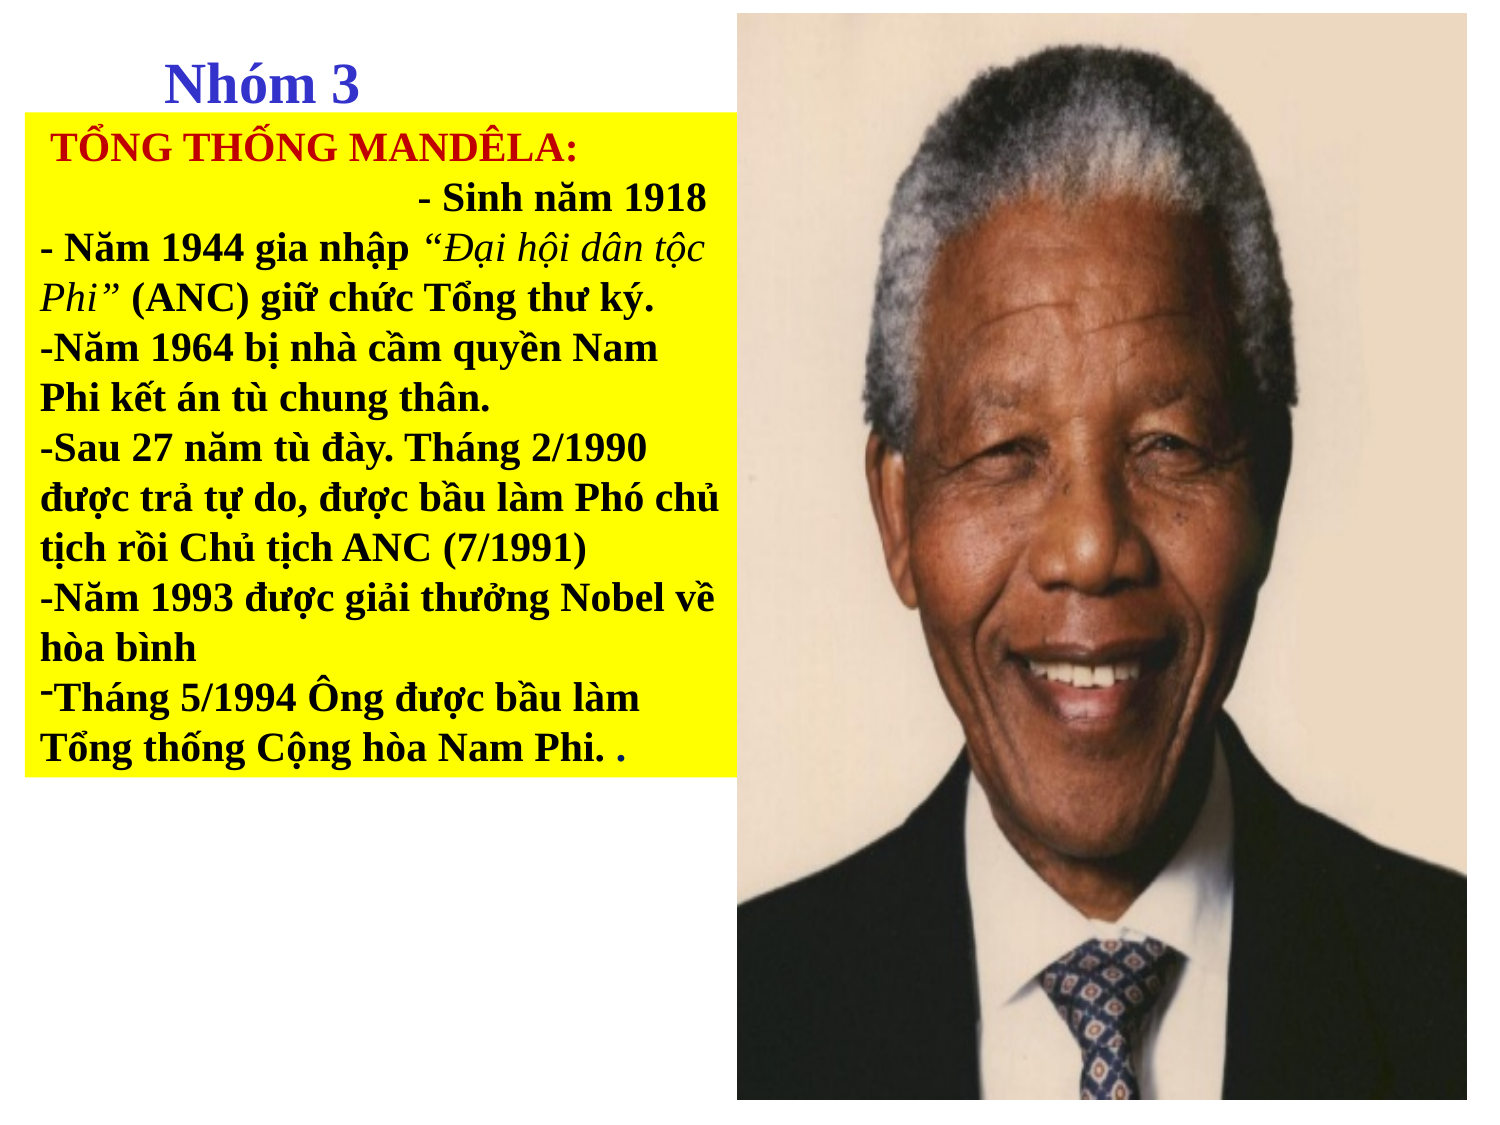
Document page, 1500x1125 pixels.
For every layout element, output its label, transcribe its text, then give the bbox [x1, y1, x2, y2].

text_box Nhóm 3 [149, 37, 737, 123]
picture [737, 13, 1467, 1100]
text_box TỔNG THỐNG MANDÊLA: - Sinh năm 1918 - Năm 1944 gia nhập “Đại hội dân tộc Phi” (ANC) giữ chức Tổng thư ký. -Năm 1964 bị nhà cầm quyền Nam Phi kết án tù chung thân. -Sau 27 năm tù đày. Tháng 2/1990 được trả tự do, được bầu làm Phó chủ tịch rồi Chủ tịch ANC (7/1991) -Năm 1993 được giải thưởng Nobel về hòa bình Tháng 5/1994 Ông được bầu làm Tổng thống Cộng hòa Nam Phi. . [24, 112, 737, 778]
